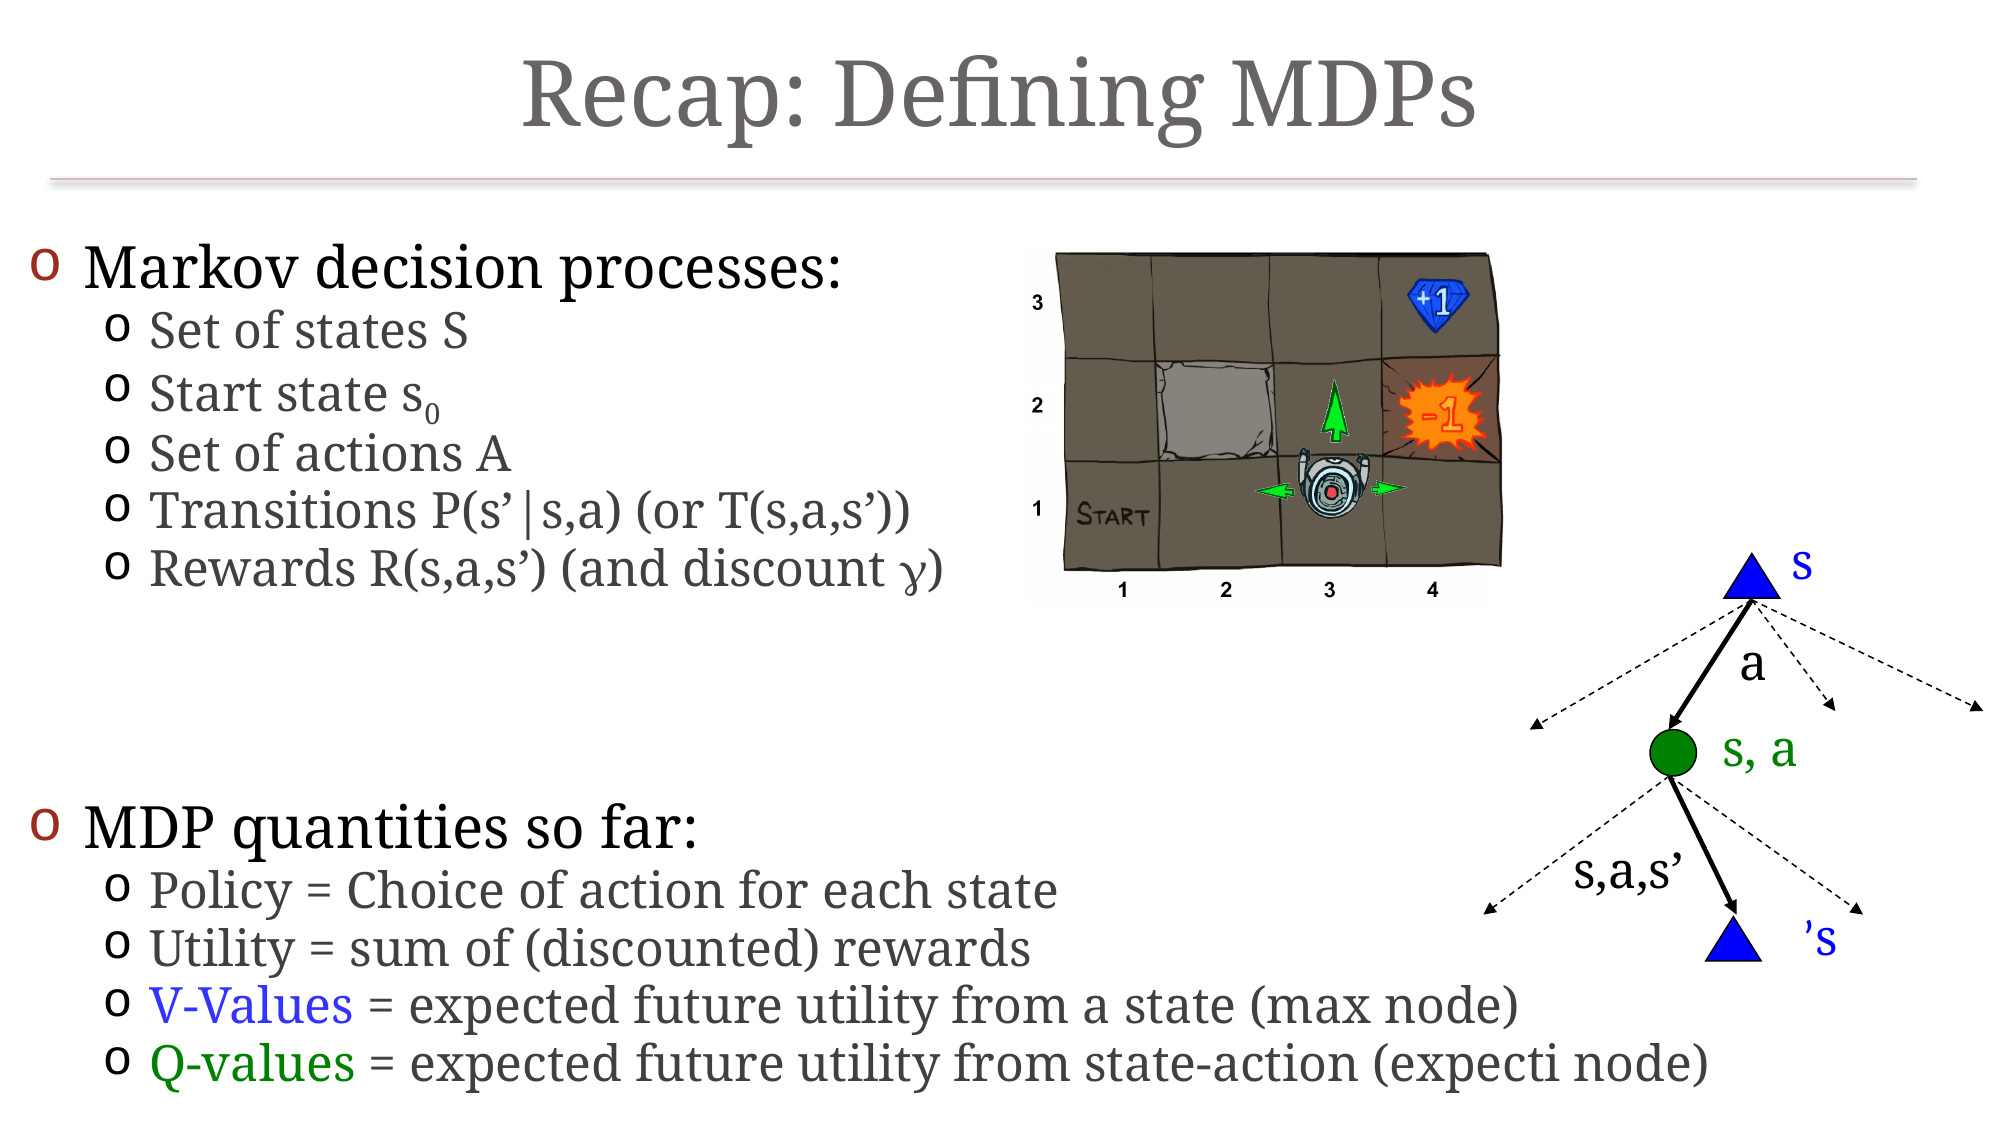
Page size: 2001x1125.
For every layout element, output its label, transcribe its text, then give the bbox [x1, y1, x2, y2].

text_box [1483, 522, 1984, 975]
picture [1026, 246, 1508, 607]
title Recap: Defining MDPs [0, 0, 2000, 184]
list Markov decision processes: Set of states S Start state s0 Set of actions A Transitions P(s’|s,a) (or T(s,a,s’)) Rewards R(s,a,s’) (and discount ) MDP quantities so far: Policy = Choice of action for each state Utility = sum of (discounted) rewards V-Values = expected future utility from a state (max node) Q-values = expected future utility from state-action (expecti node) [12, 236, 1880, 1013]
